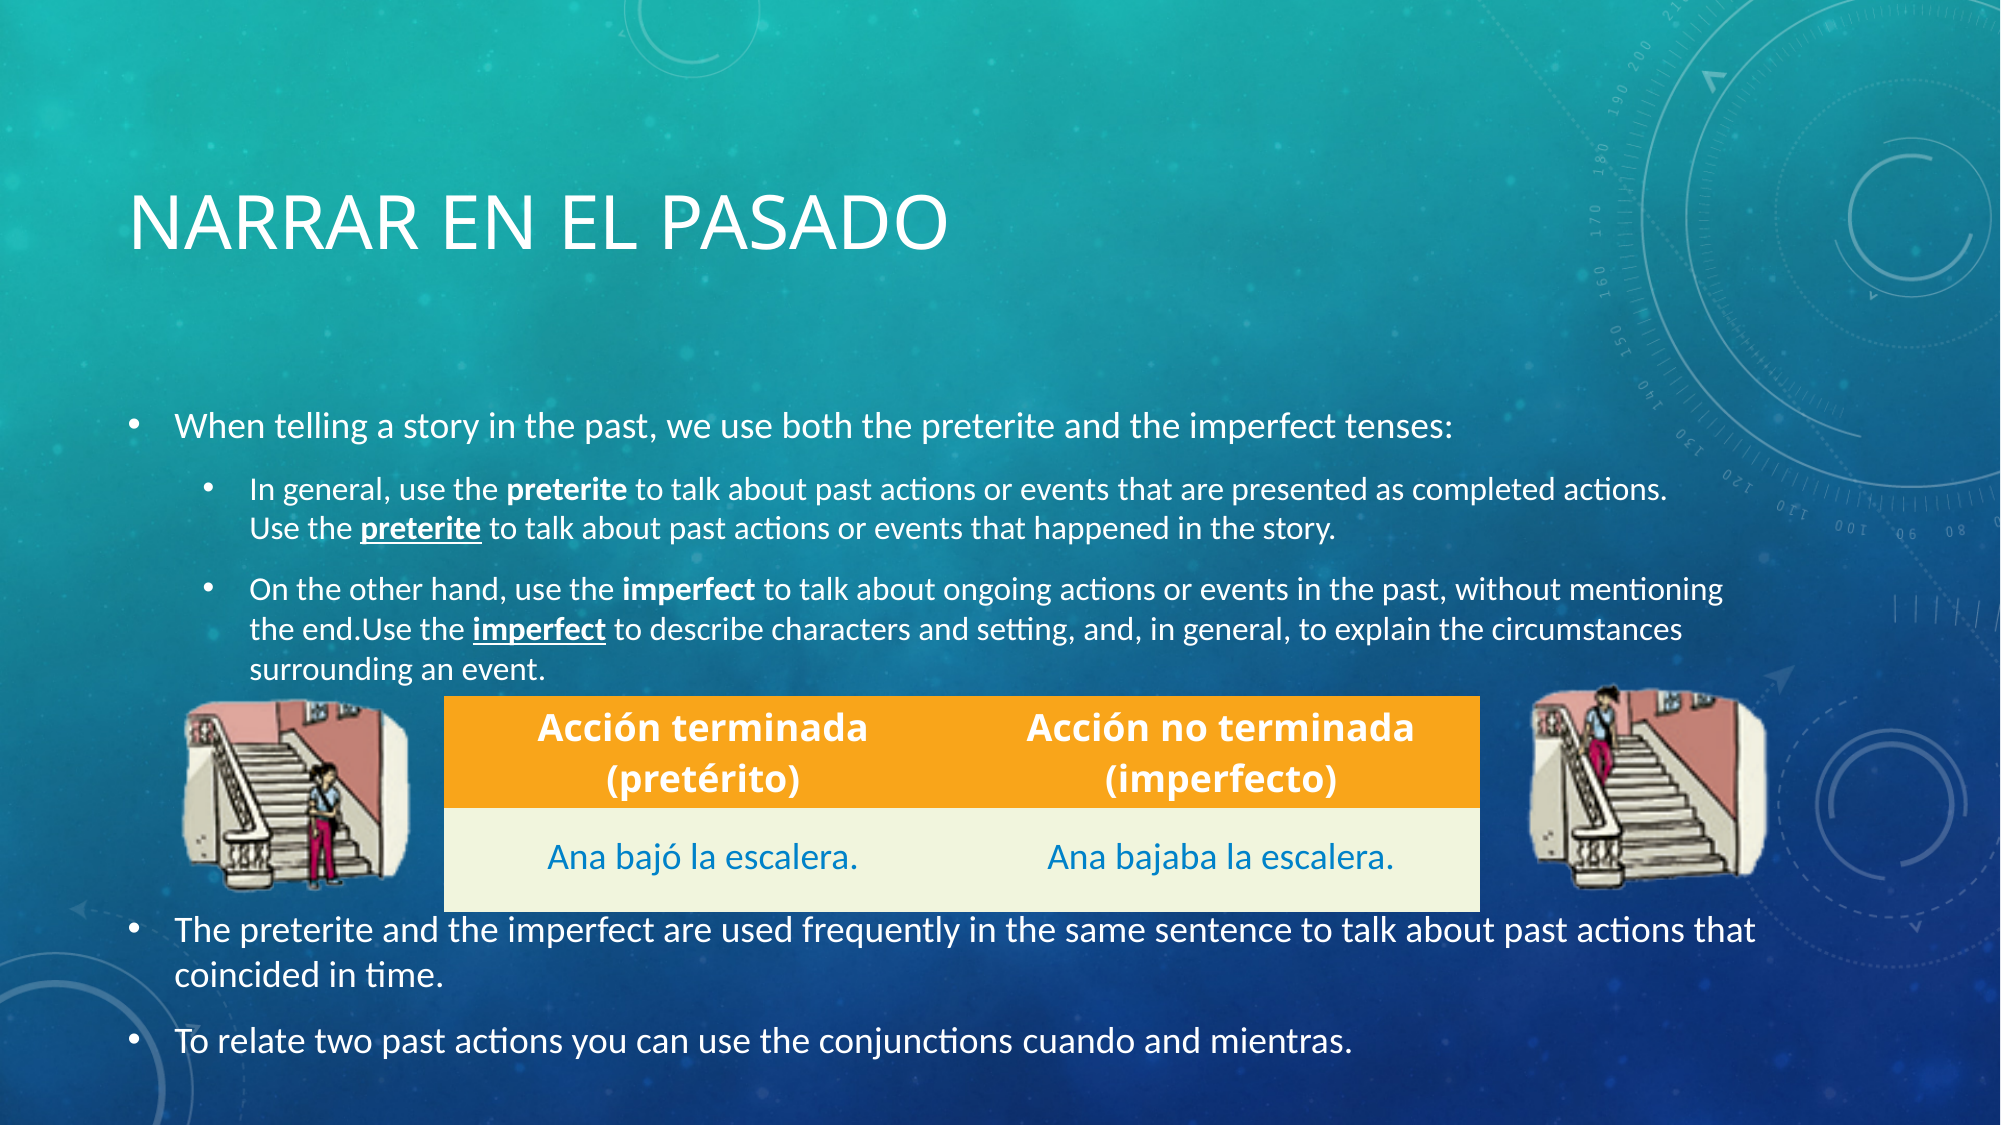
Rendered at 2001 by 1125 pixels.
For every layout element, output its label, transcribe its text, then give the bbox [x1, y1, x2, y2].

list When telling a story in the past, we use both the preterite and the imperfect tenses: In general, use the preterite to talk about past actions or events that are presented as completed actions. Use the preterite to talk about past actions or events that happened in the story. On the other hand, use the imperfect to talk about ongoing actions or events in the past, without mentioning the end.Use the imperfect to describe characters and setting, and, in general, to explain the circumstances surrounding an event. The preterite and the imperfect are used frequently in the same sentence to talk about past actions that coincided in time. To relate two past actions you can use the conjunctions cuando and mientras. [112, 351, 1775, 1111]
table_cell Ana bajó la escalera. [444, 808, 962, 912]
table_header Acción no terminada (imperfecto) [962, 696, 1480, 808]
table_header Acción terminada (pretérito) [444, 696, 962, 808]
title Narrar en el pasado [112, 99, 1775, 339]
picture [0, 0, 2001, 1125]
table_cell Ana bajaba la escalera. [962, 808, 1480, 912]
